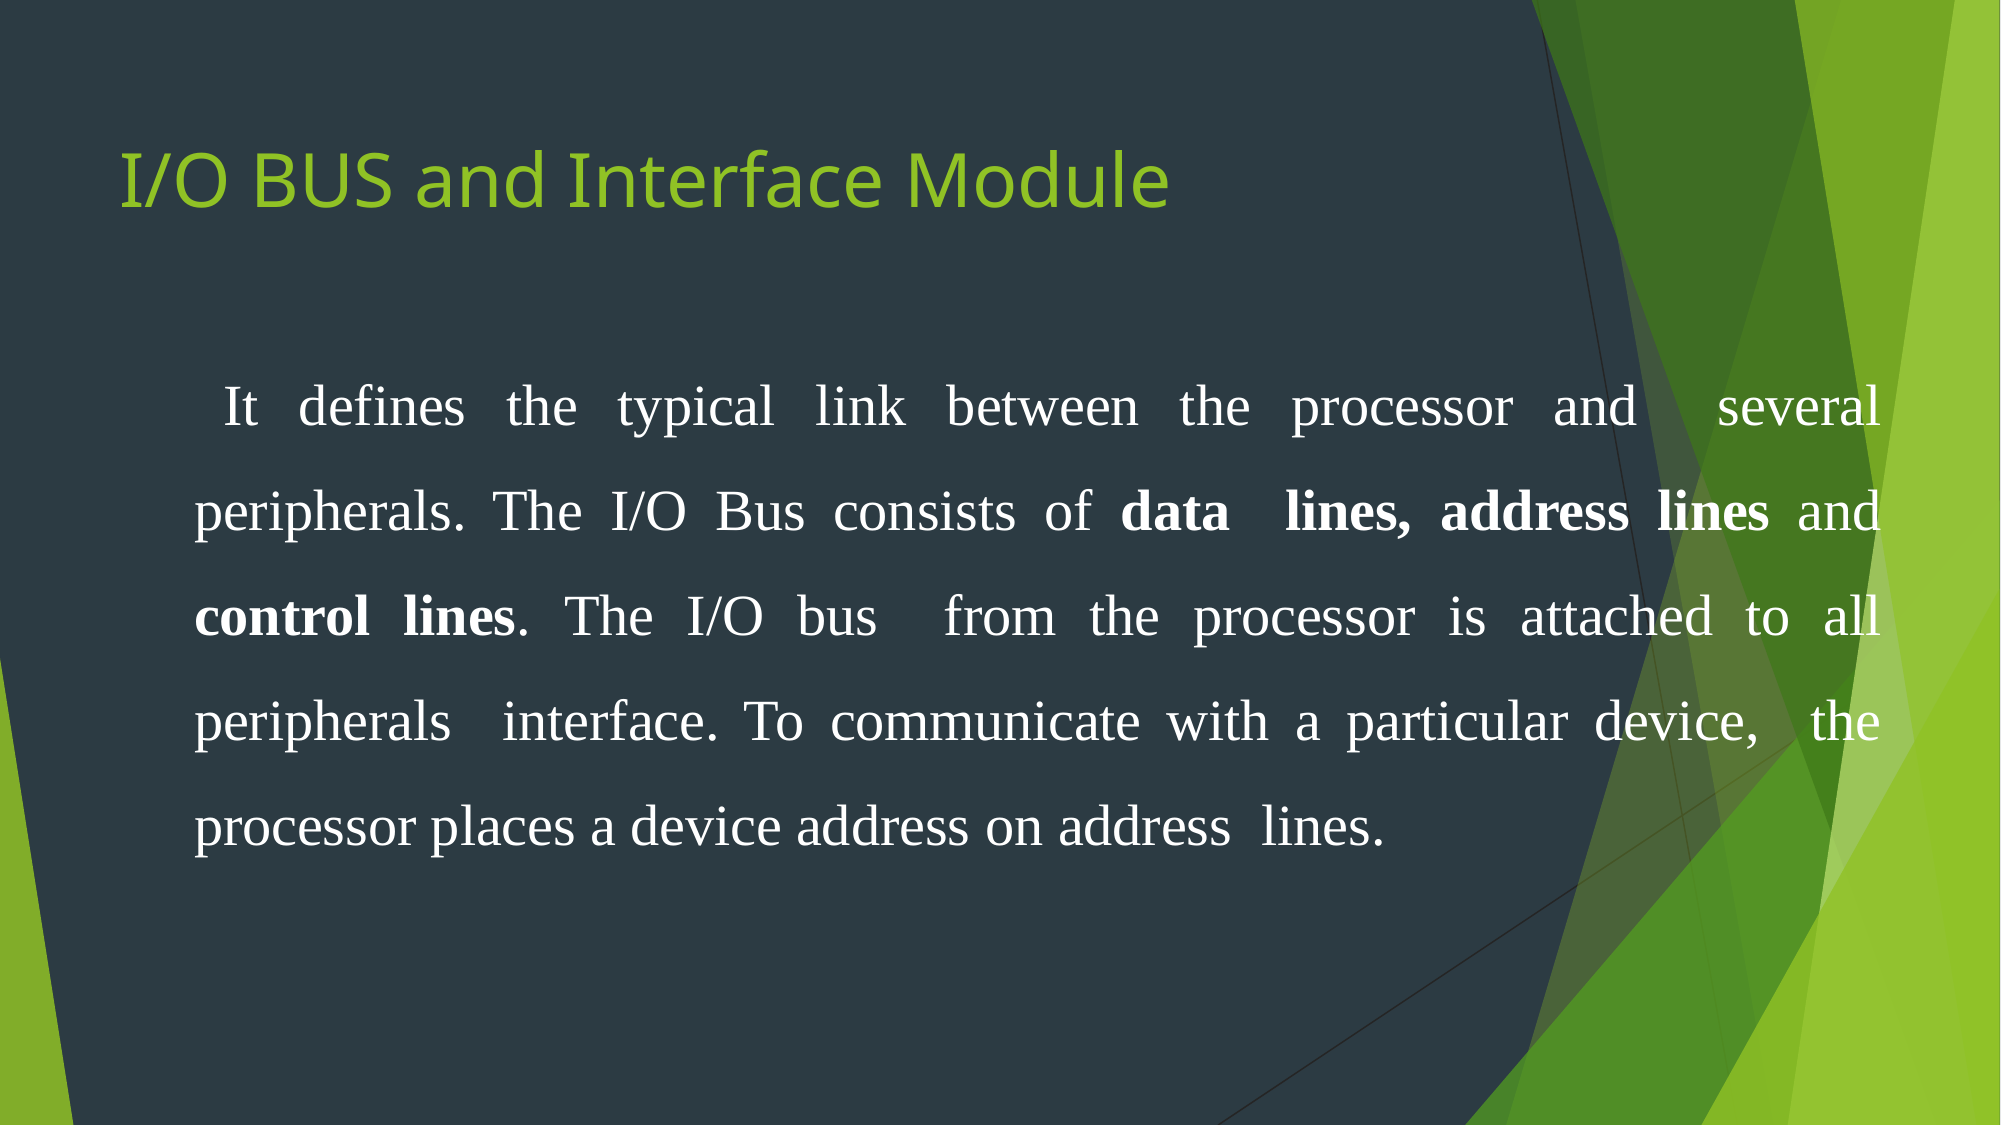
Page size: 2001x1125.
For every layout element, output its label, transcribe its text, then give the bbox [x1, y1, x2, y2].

text_box It defines the typical link between the processor and several peripherals. The I/O Bus consists of data lines, address lines and control lines. The I/O bus from the processor is attached to all peripherals interface. To communicate with a particular device, the processor places a device address on address lines. [192, 330, 1883, 857]
title I/O BUS and Interface Module [117, 130, 1637, 321]
